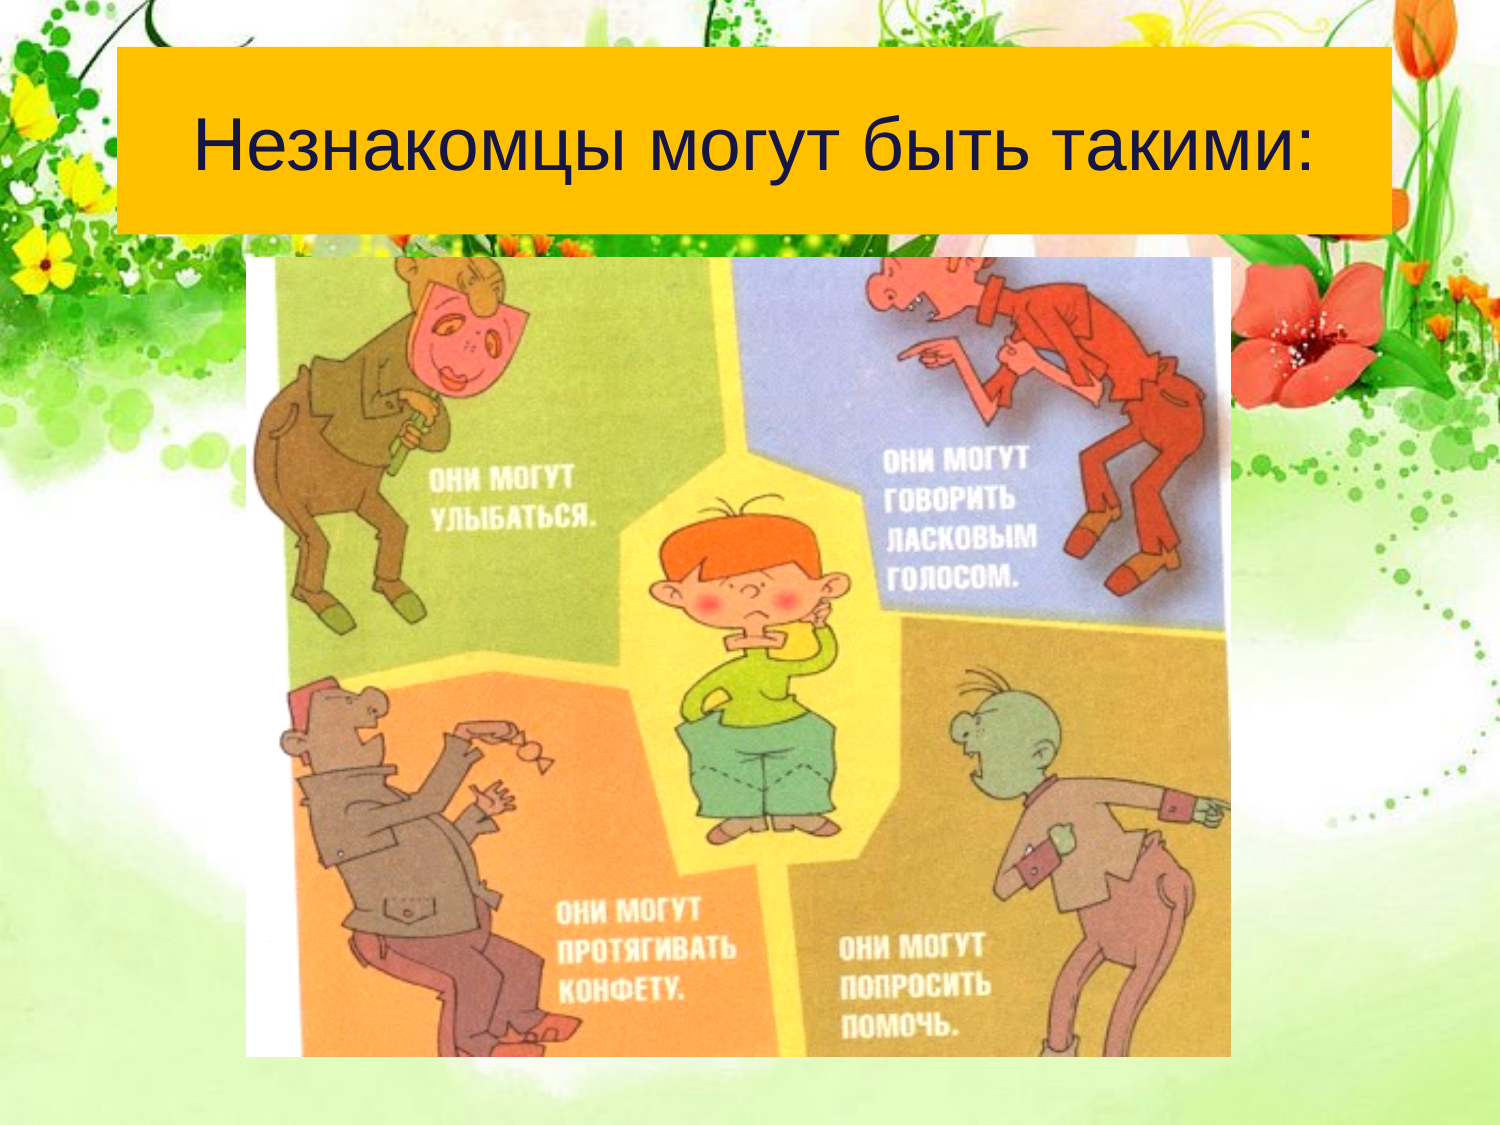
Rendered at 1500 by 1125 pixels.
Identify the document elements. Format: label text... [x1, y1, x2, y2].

picture [0, 0, 1500, 1125]
title Незнакомцы могут быть такими: [116, 46, 1393, 235]
